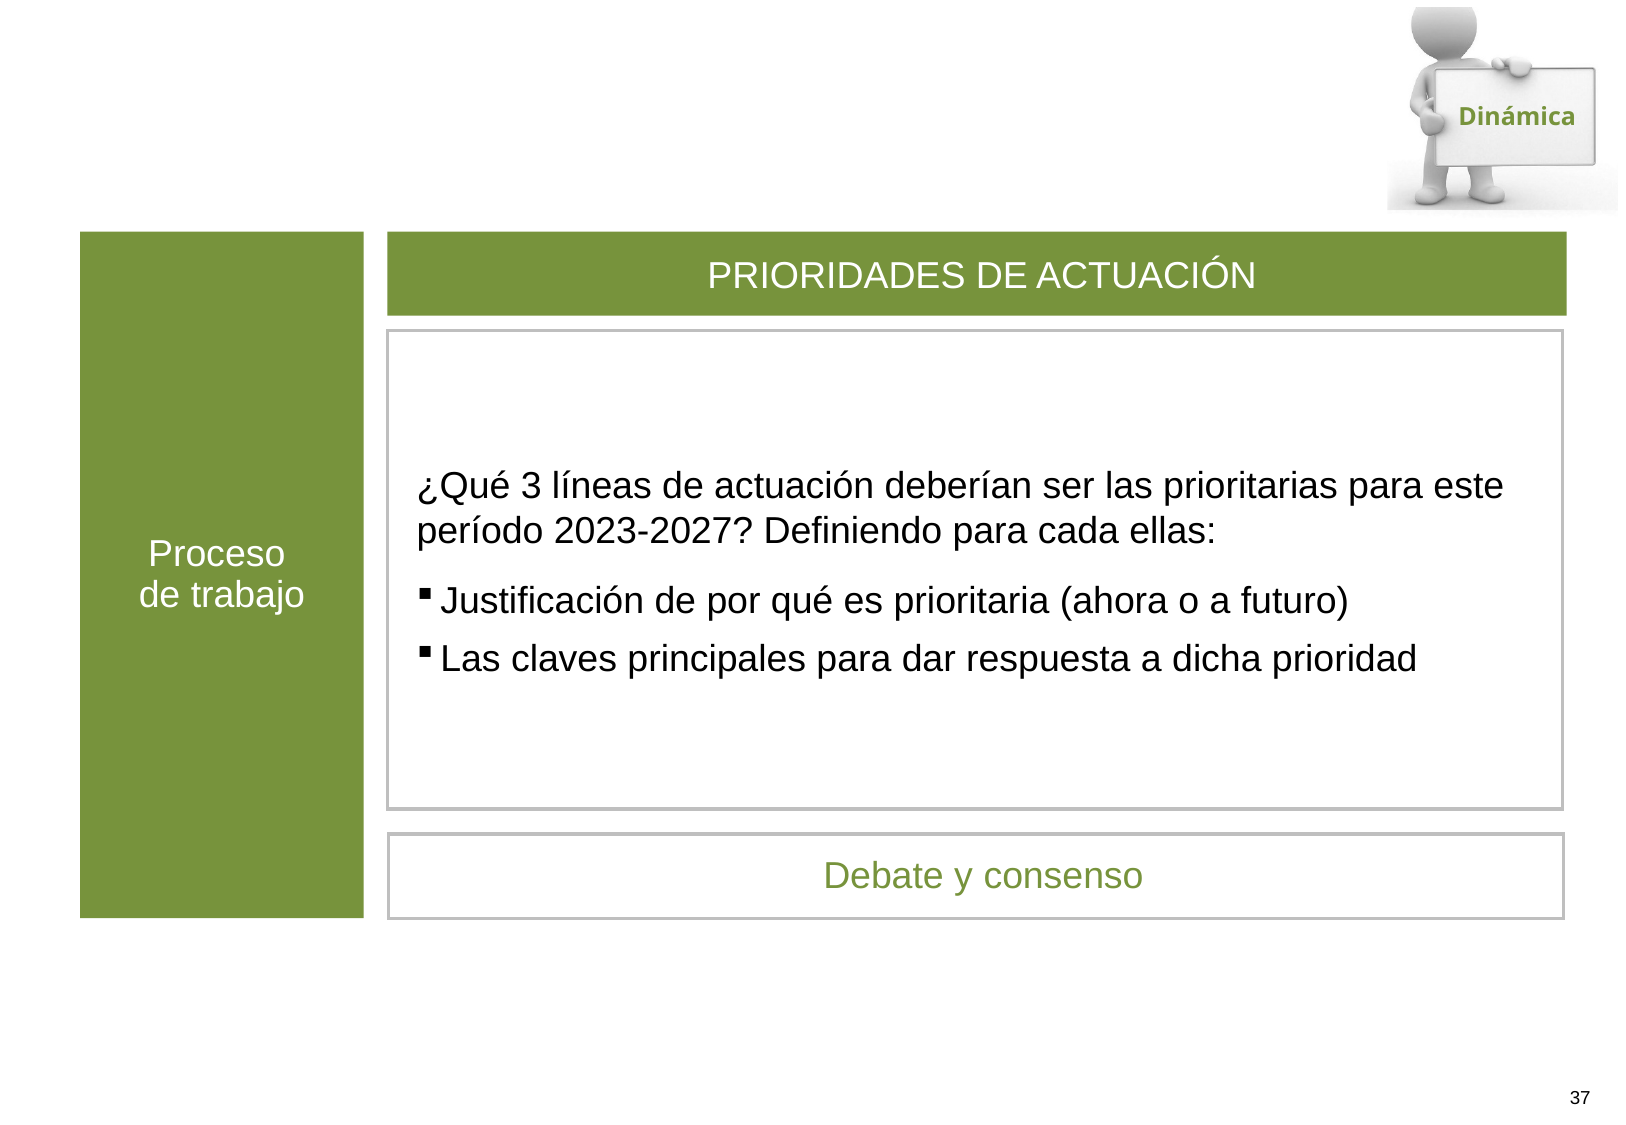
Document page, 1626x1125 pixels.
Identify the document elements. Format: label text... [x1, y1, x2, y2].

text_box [1387, 7, 1618, 226]
text_box Proceso de trabajo [80, 231, 364, 919]
text_box Debate y consenso [388, 834, 1564, 919]
text_box PRIORIDADES DE ACTUACIÓN [387, 231, 1567, 316]
text_box ¿Qué 3 líneas de actuación deberían ser las prioritarias para este período 2023-2027? Definiendo para cada ellas: Justificación de por qué es prioritaria (ahora o a futuro) Las claves principales para dar respuesta a dicha prioridad [387, 330, 1563, 810]
